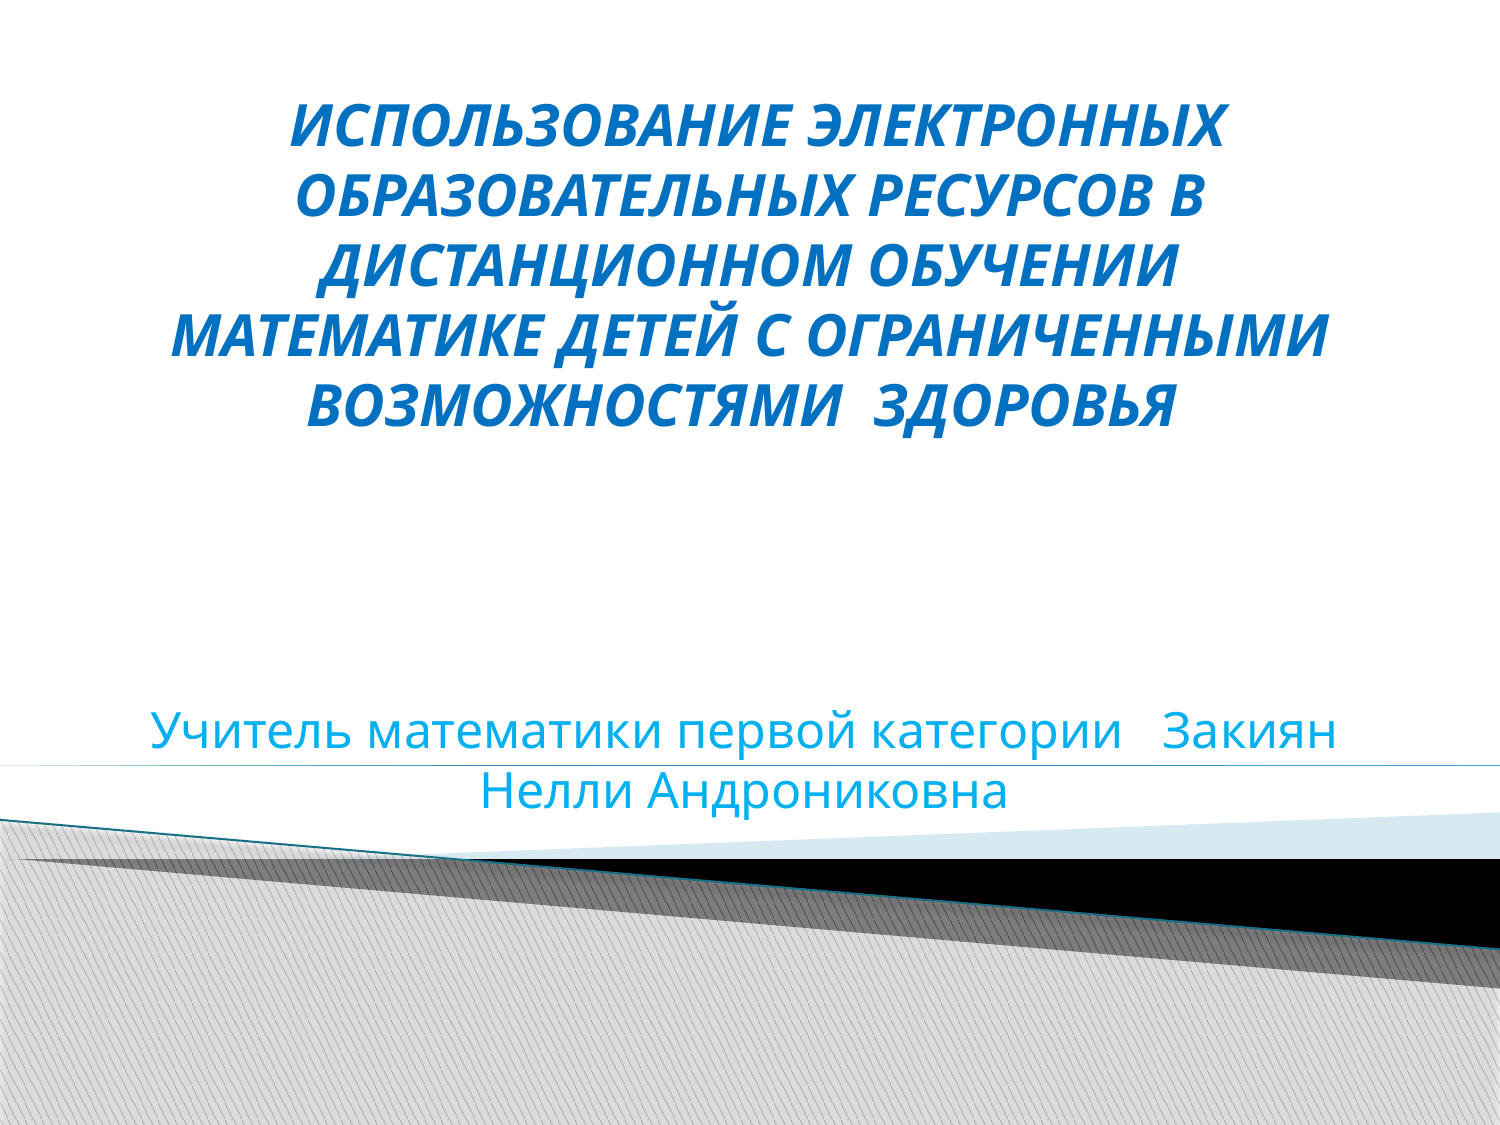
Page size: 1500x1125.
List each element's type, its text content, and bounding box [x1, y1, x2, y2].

subtitle Учитель математики первой категории Закиян Нелли Андрониковна [112, 691, 1388, 832]
title ИСПОЛЬЗОВАНИЕ ЭЛЕКТРОННЫХ ОБРАЗОВАТЕЛЬНЫХ РЕСУРСОВ В ДИСТАНЦИОННОМ ОБУЧЕНИИ МАТЕМАТИКЕ ДЕТЕЙ С ОГРАНИЧЕННЫМИ ВОЗМОЖНОСТЯМИ ЗДОРОВЬЯ [112, 210, 1388, 446]
picture [5, 859, 1500, 989]
